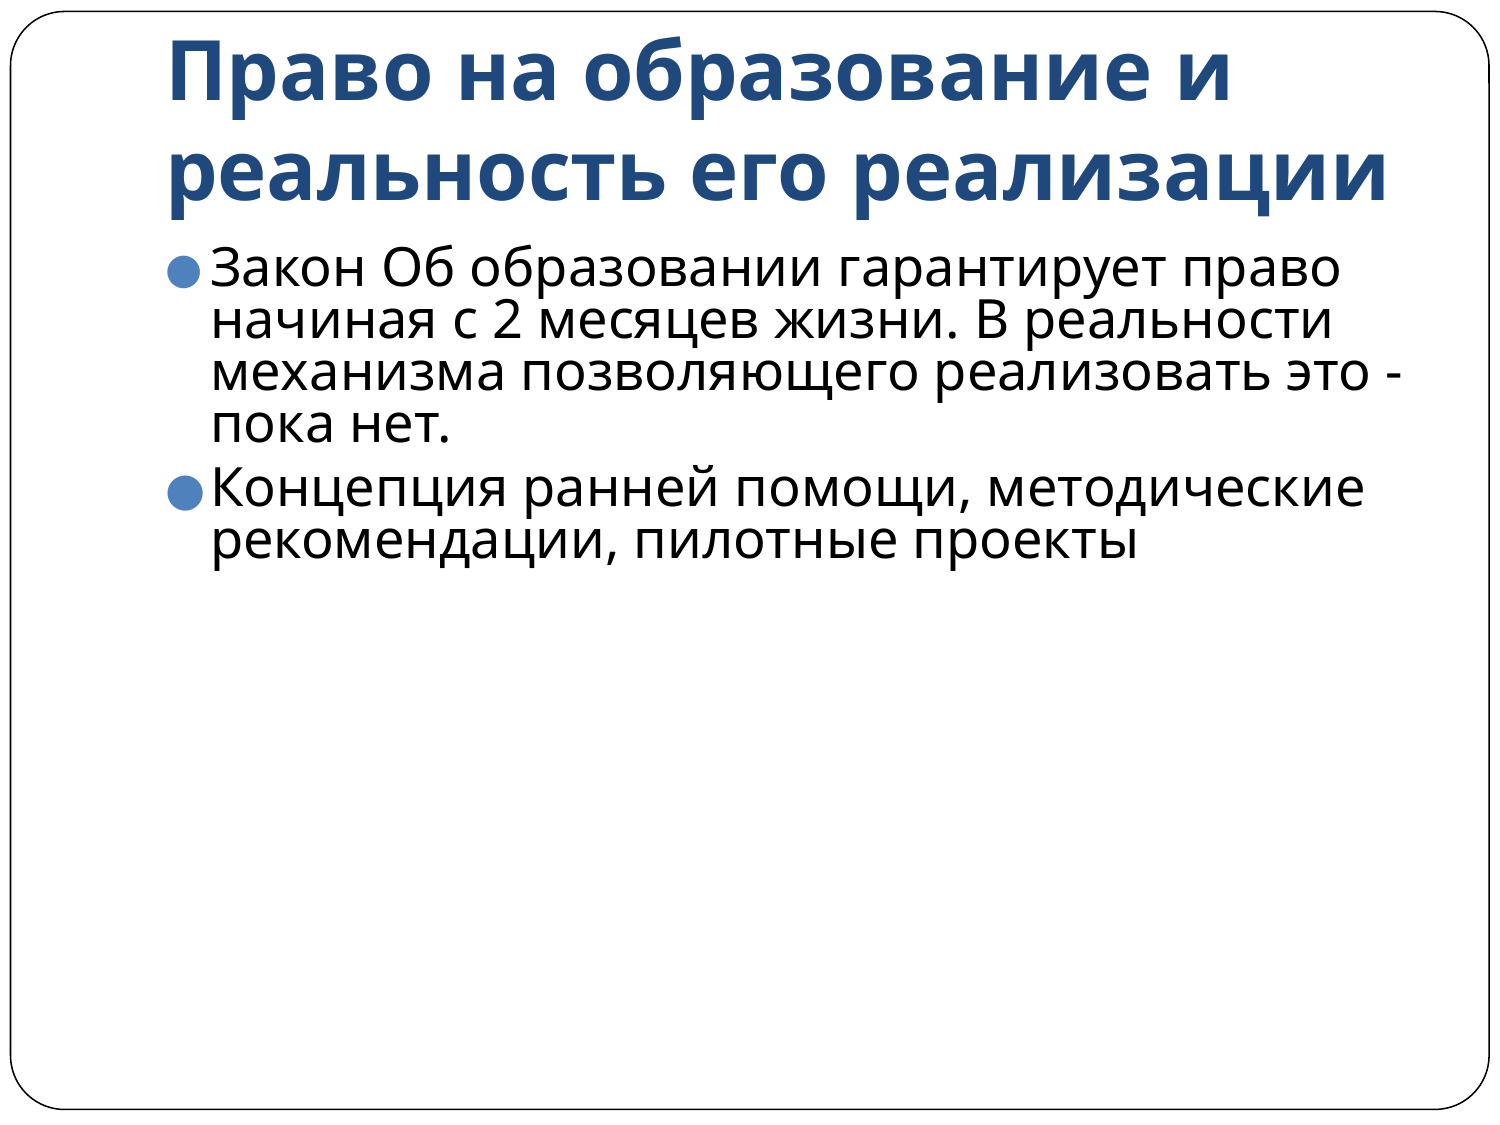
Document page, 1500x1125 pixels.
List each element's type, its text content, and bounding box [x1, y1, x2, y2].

list Закон Об образовании гарантирует право начиная с 2 месяцев жизни. В реальности механизма позволяющего реализовать это - пока нет. Концепция ранней помощи, методические рекомендации, пилотные проекты [150, 237, 1425, 988]
title Право на образование и реальность его реализации [150, 45, 1425, 233]
